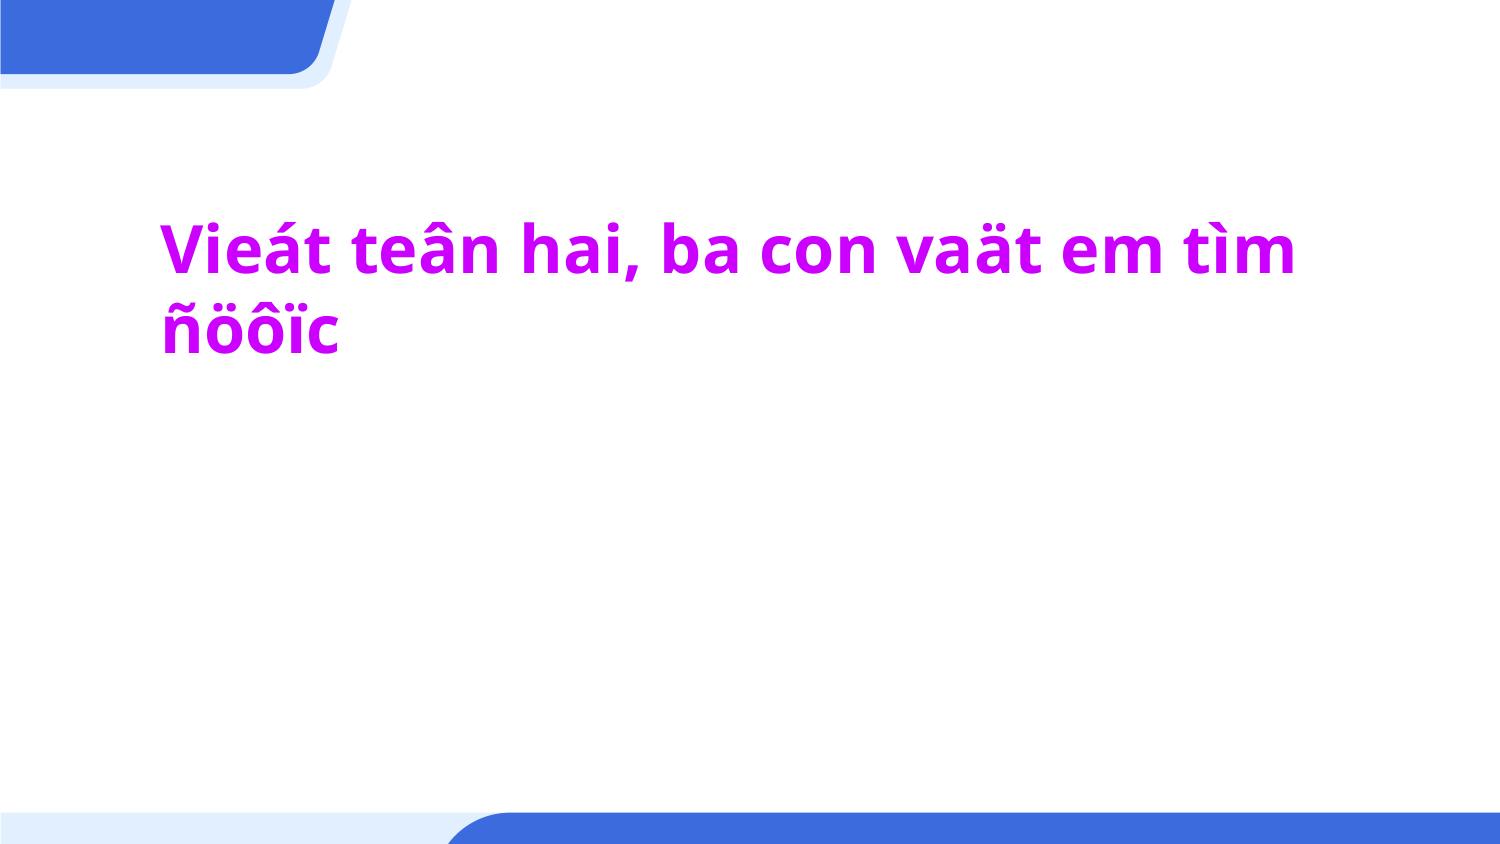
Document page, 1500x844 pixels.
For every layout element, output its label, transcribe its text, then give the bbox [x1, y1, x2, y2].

text_box Vieát teân hai, ba con vaät em tìm ñöôïc [145, 199, 1446, 375]
picture [0, 0, 1500, 844]
